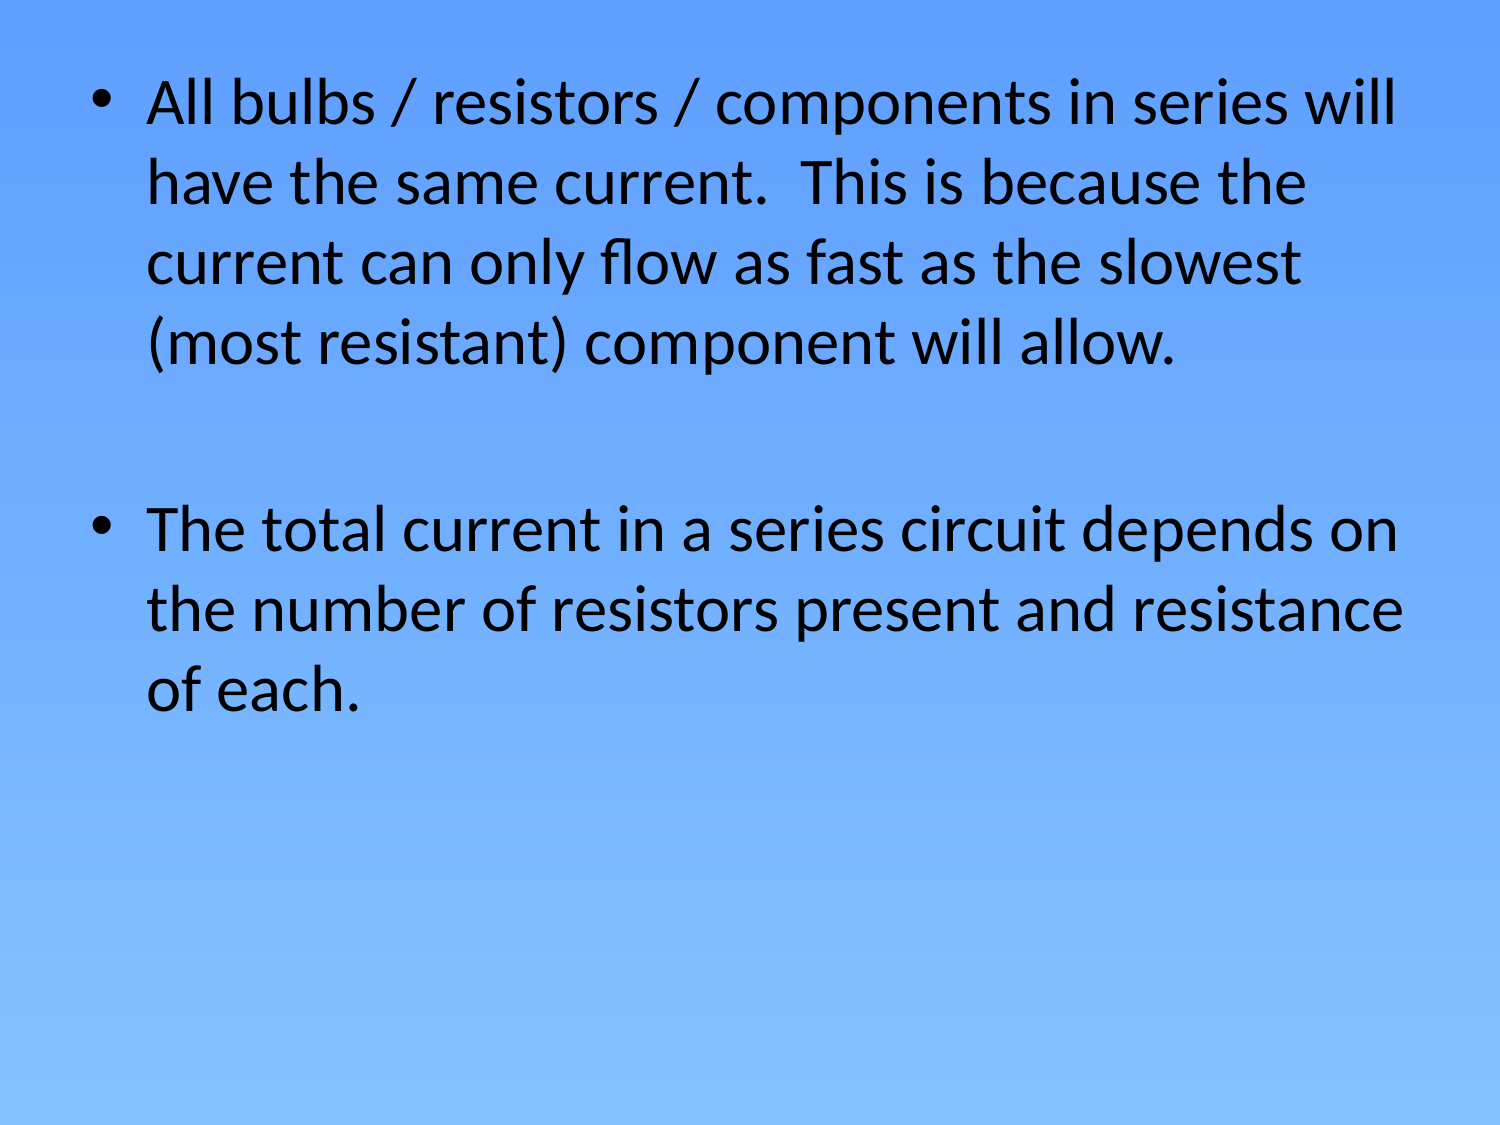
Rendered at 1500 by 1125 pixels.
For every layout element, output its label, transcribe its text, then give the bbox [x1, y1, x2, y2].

list All bulbs / resistors / components in series will have the same current. This is because the current can only flow as fast as the slowest (most resistant) component will allow. The total current in a series circuit depends on the number of resistors present and resistance of each. [75, 50, 1425, 1005]
